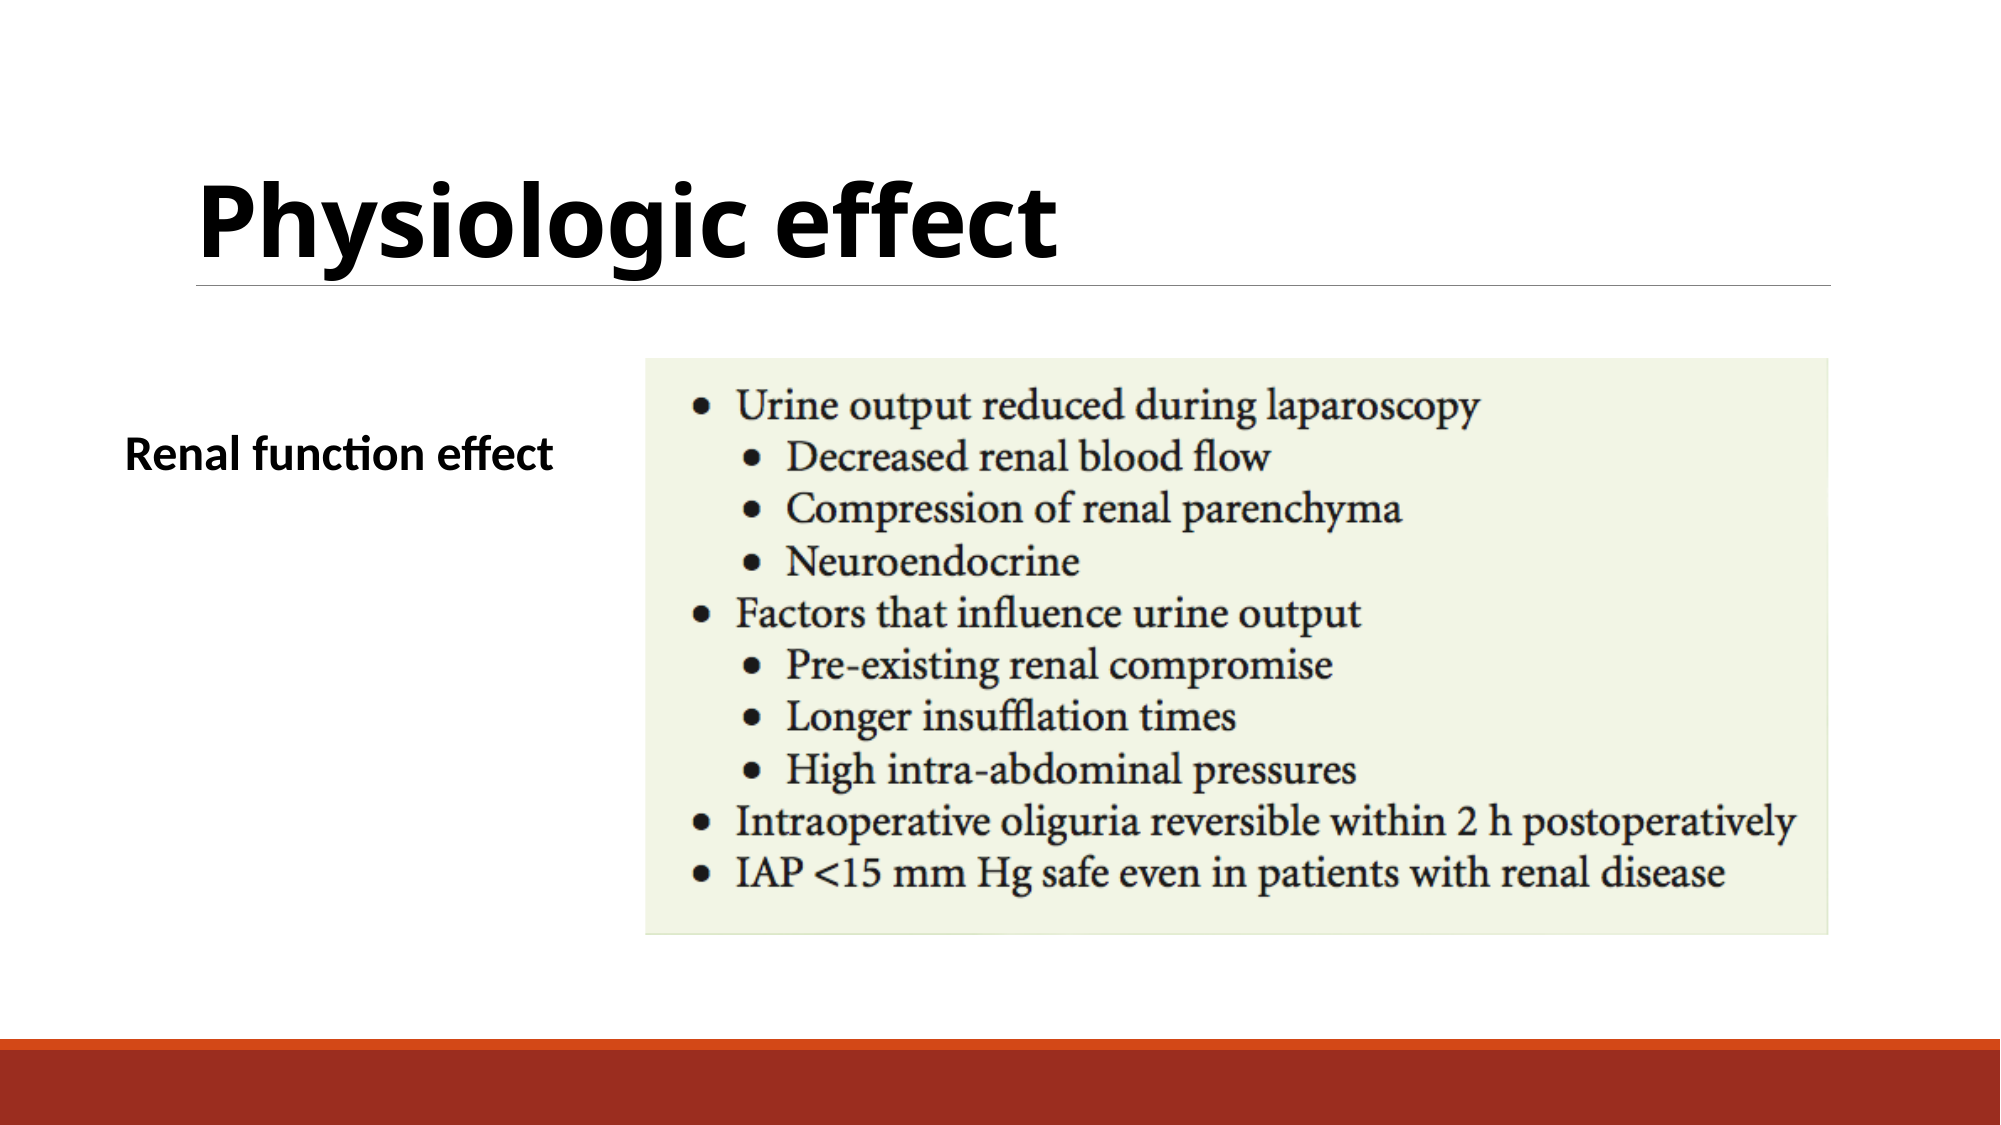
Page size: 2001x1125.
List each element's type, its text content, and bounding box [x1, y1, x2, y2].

picture [644, 357, 1831, 936]
title Physiologic effect [180, 47, 1830, 285]
text_box Renal function effect [110, 413, 606, 489]
